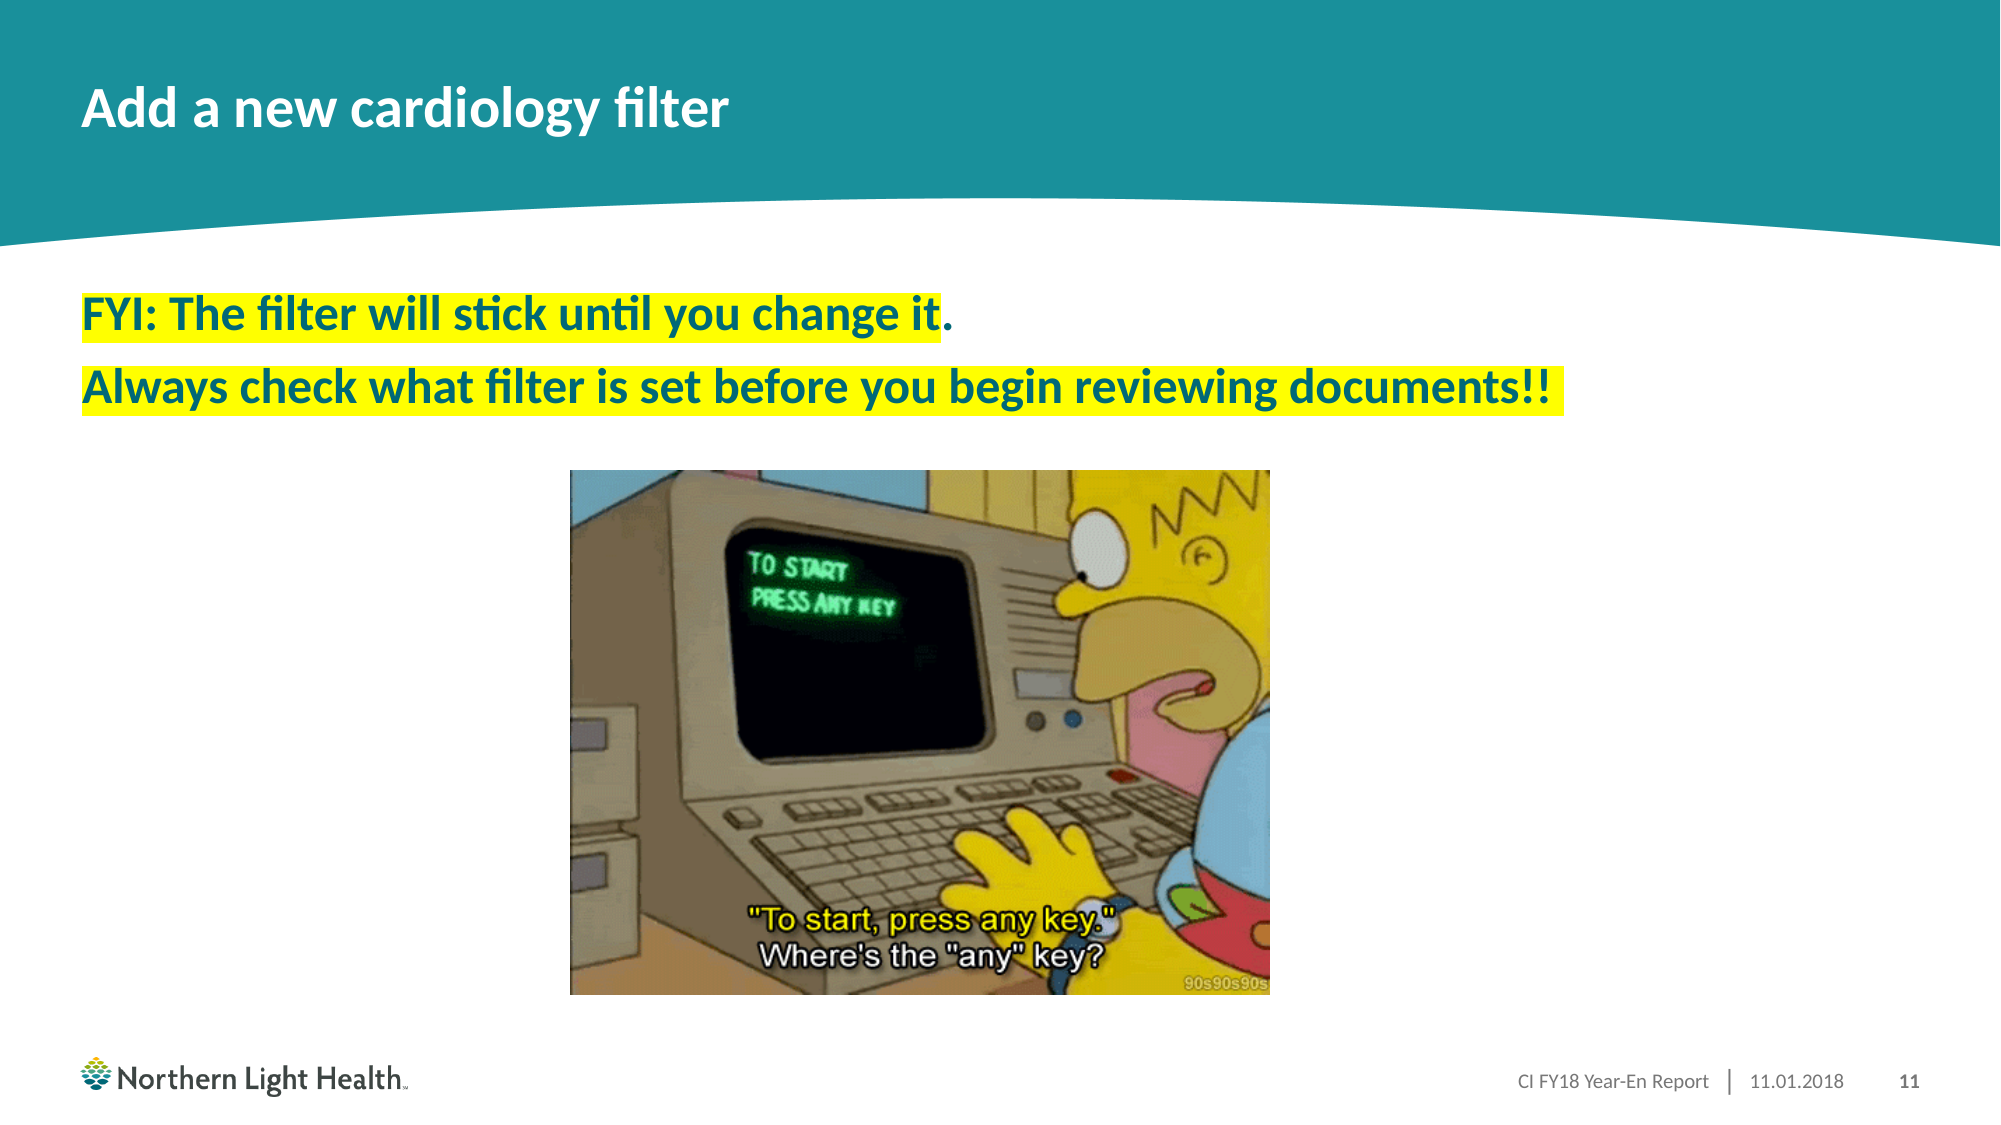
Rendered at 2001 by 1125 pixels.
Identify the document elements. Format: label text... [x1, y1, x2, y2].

footer CI FY18 Year-En Report [920, 1063, 1710, 1094]
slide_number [1749, 1063, 1854, 1094]
slide_number 11 [1854, 1063, 1921, 1094]
title Add a new cardiology filter [81, 0, 1710, 218]
picture [0, 0, 2001, 1125]
list FYI: The filter will stick until you change it. Always check what filter is set before you begin reviewing documents!! [82, 286, 1806, 1014]
